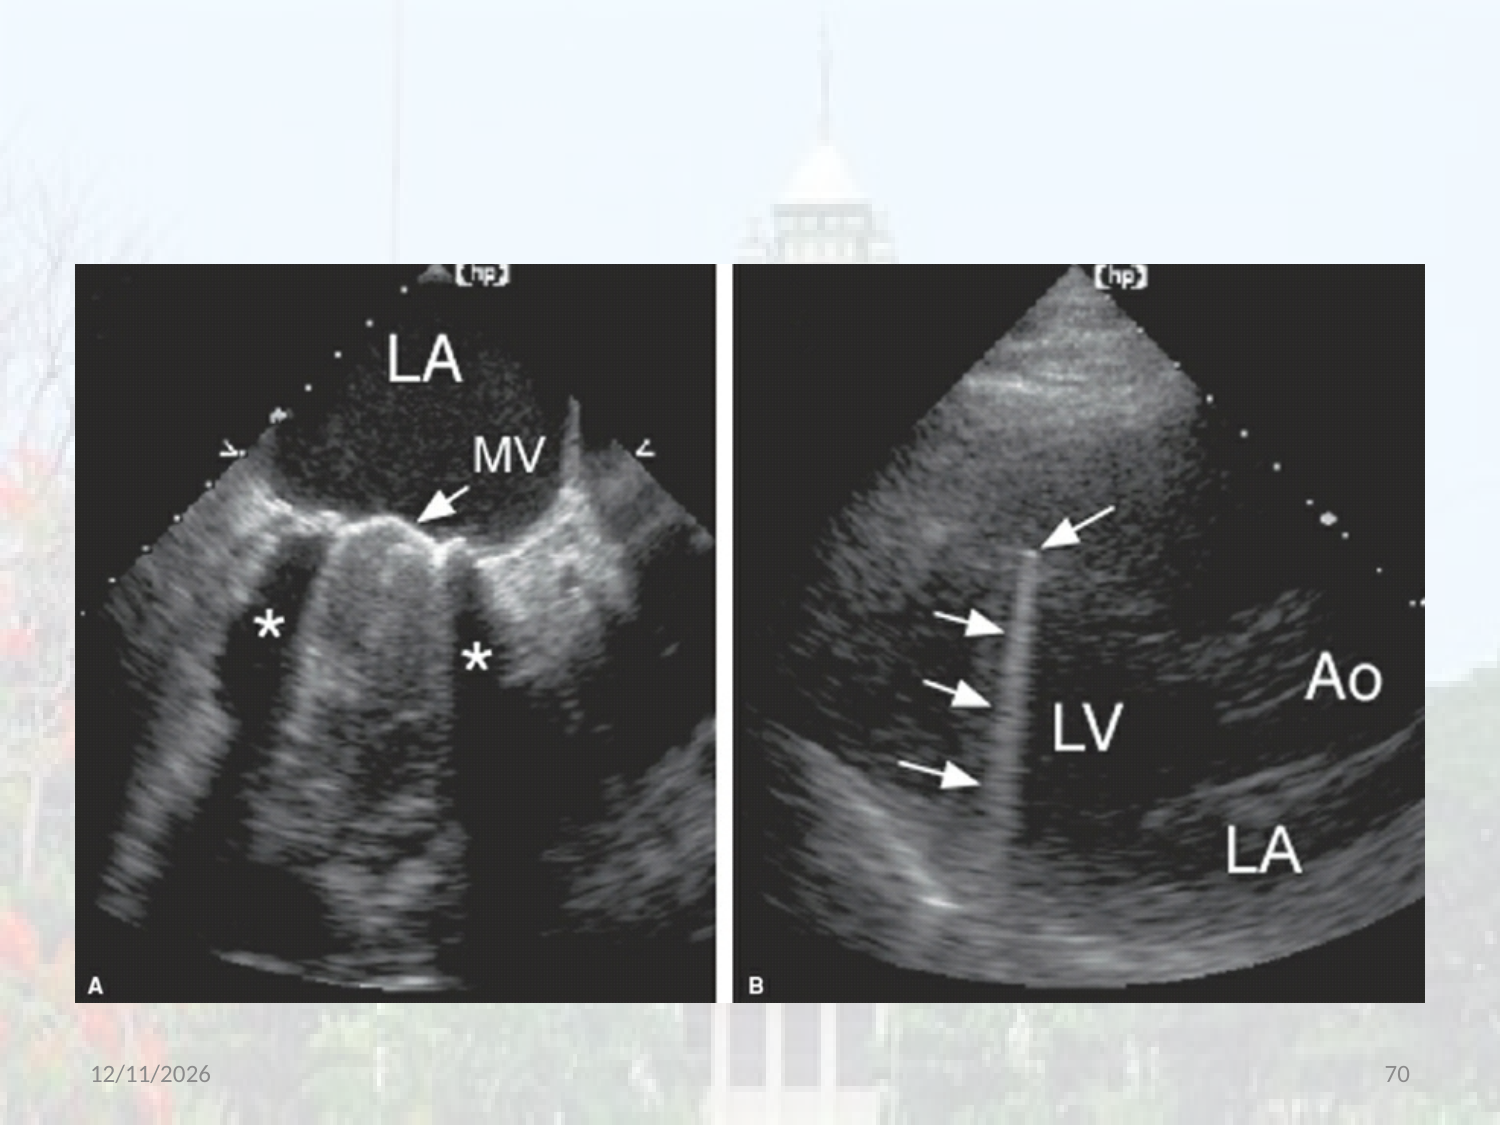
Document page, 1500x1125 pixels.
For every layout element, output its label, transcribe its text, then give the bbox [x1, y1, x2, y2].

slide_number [75, 1042, 425, 1103]
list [74, 264, 1426, 1003]
slide_number 70 [1074, 1042, 1425, 1103]
